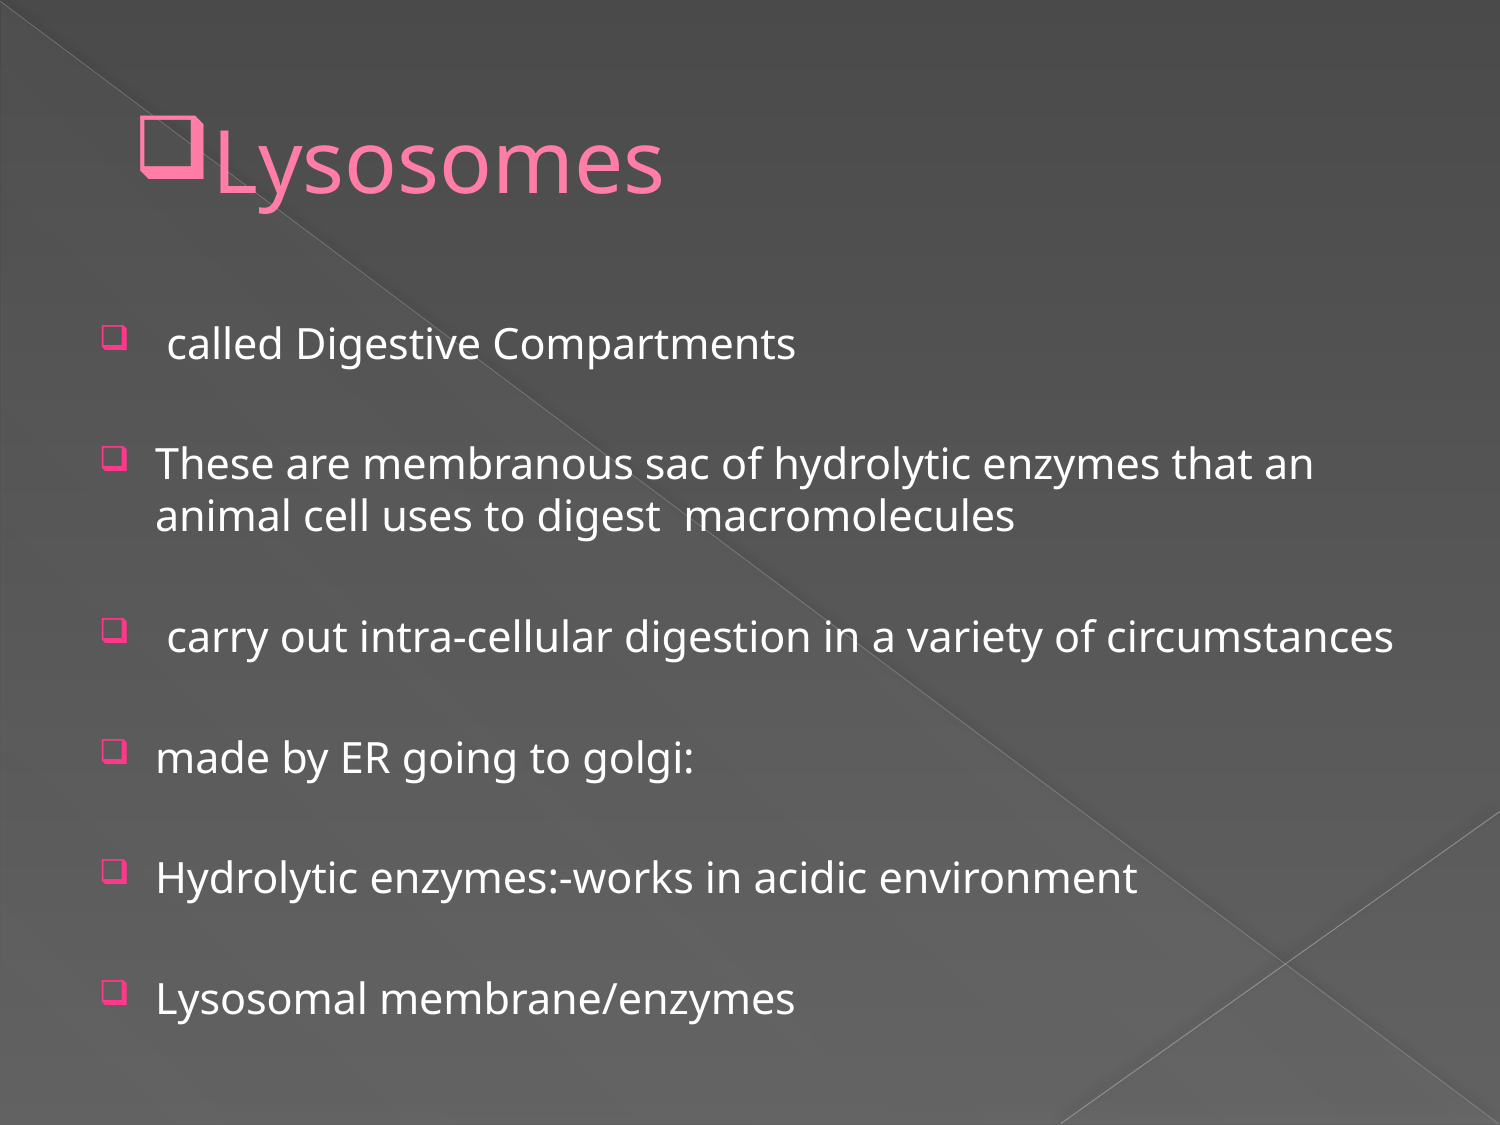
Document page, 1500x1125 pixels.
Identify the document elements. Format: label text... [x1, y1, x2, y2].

list called Digestive Compartments These are membranous sac of hydrolytic enzymes that an animal cell uses to digest macromolecules carry out intra-cellular digestion in a variety of circumstances made by ER going to golgi: Hydrolytic enzymes:-works in acidic environment Lysosomal membrane/enzymes [75, 308, 1425, 1059]
title Lysosomes [75, 43, 1425, 274]
